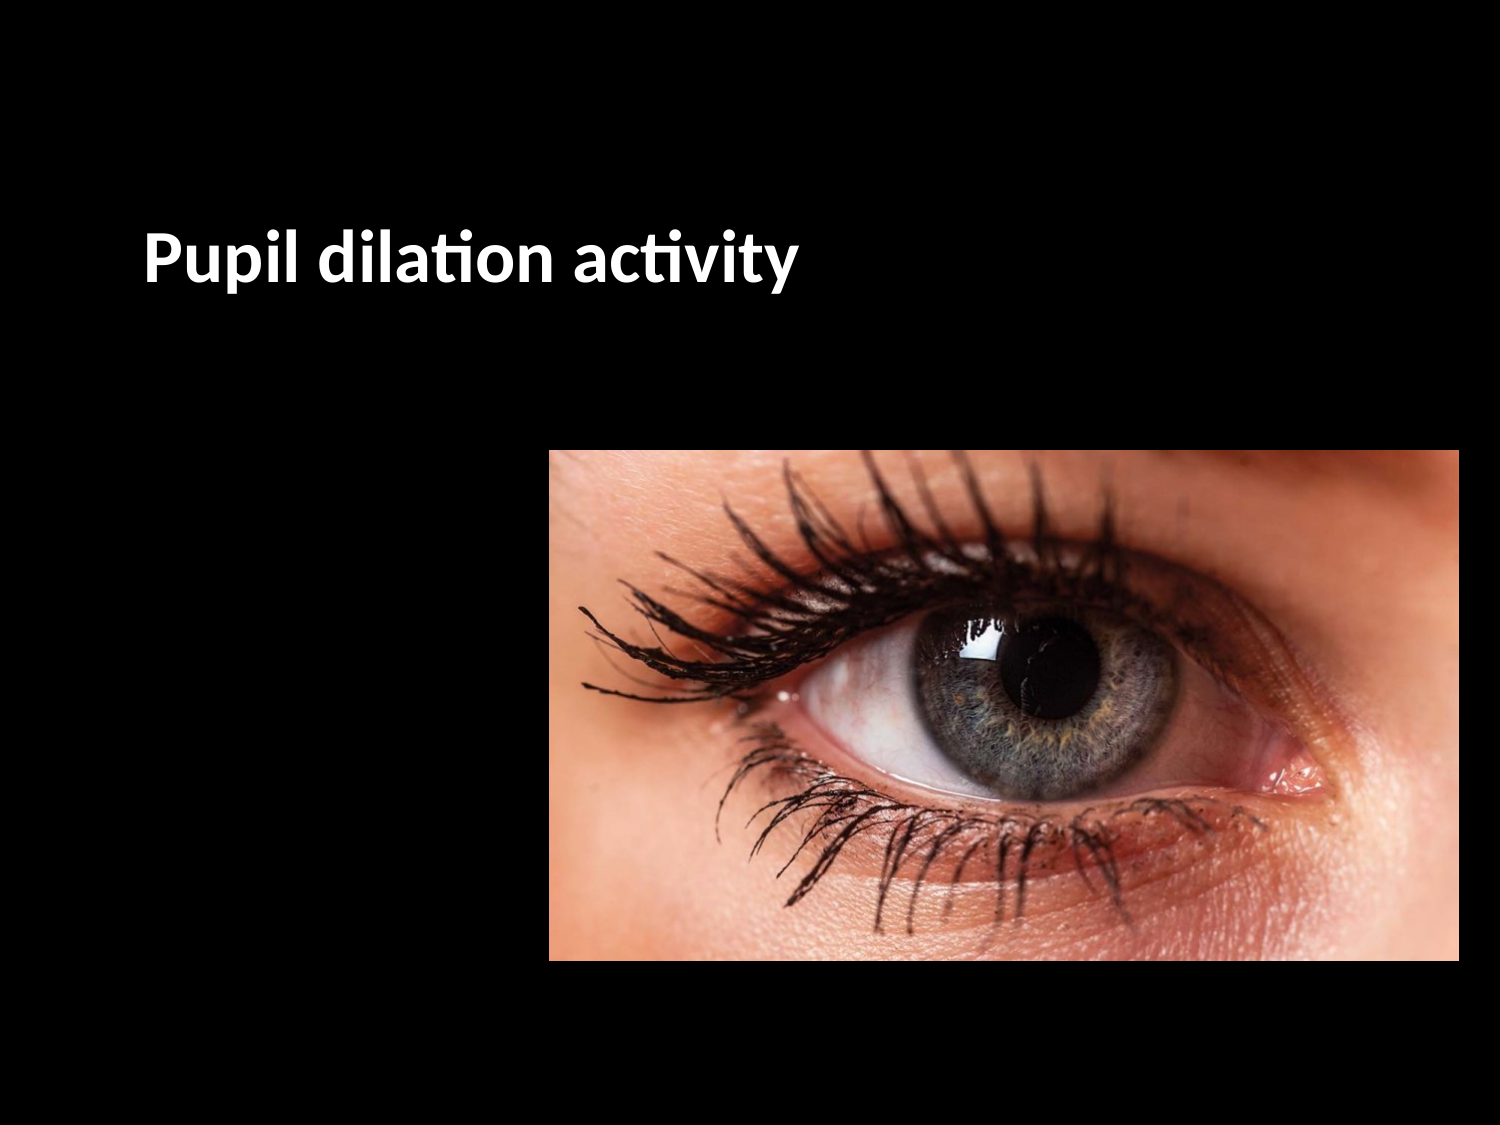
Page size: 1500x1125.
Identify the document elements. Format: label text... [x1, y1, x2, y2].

text_box Pupil dilation activity [128, 199, 817, 305]
picture [549, 449, 1459, 961]
